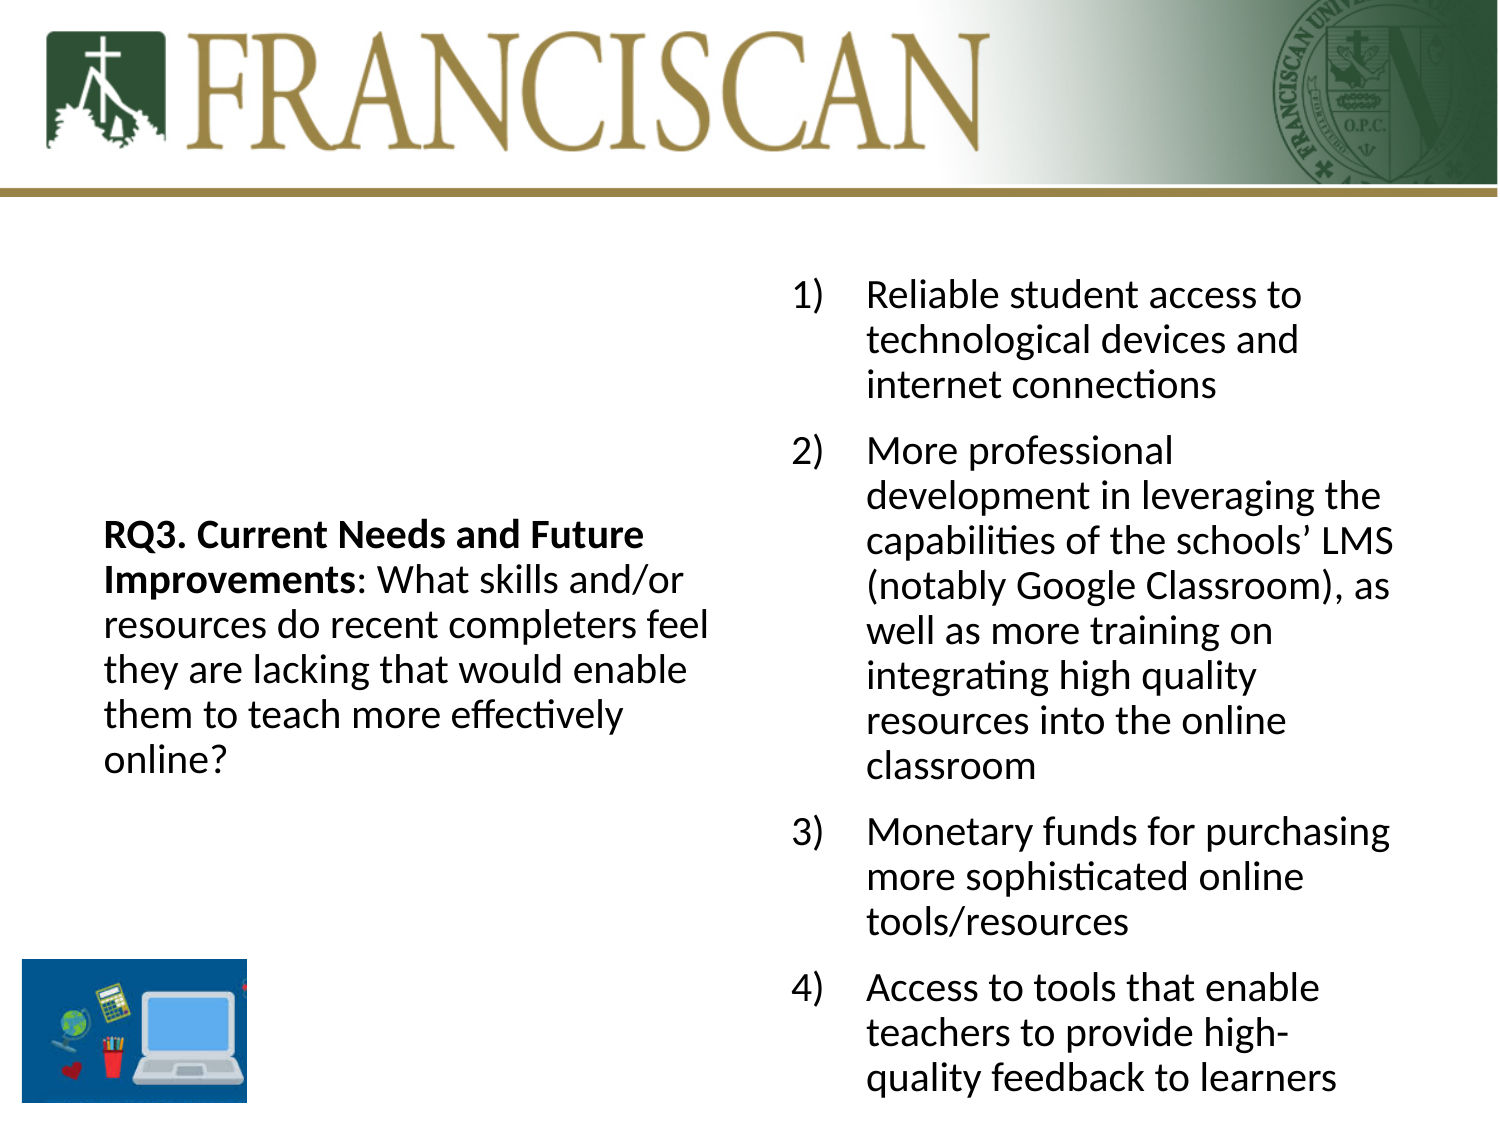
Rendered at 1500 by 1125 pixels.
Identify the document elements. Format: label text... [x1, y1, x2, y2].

list Reliable student access to technological devices and internet connections More professional development in leveraging the capabilities of the schools’ LMS (notably Google Classroom), as well as more training on integrating high quality resources into the online classroom Monetary funds for purchasing more sophisticated online tools/resources Access to tools that enable teachers to provide high-quality feedback to learners [774, 265, 1413, 917]
list RQ3. Current Needs and Future Improvements: What skills and/or resources do recent completers feel they are lacking that would enable them to teach more effectively online? [87, 236, 725, 888]
picture [21, 959, 247, 1103]
picture [0, 0, 1498, 197]
